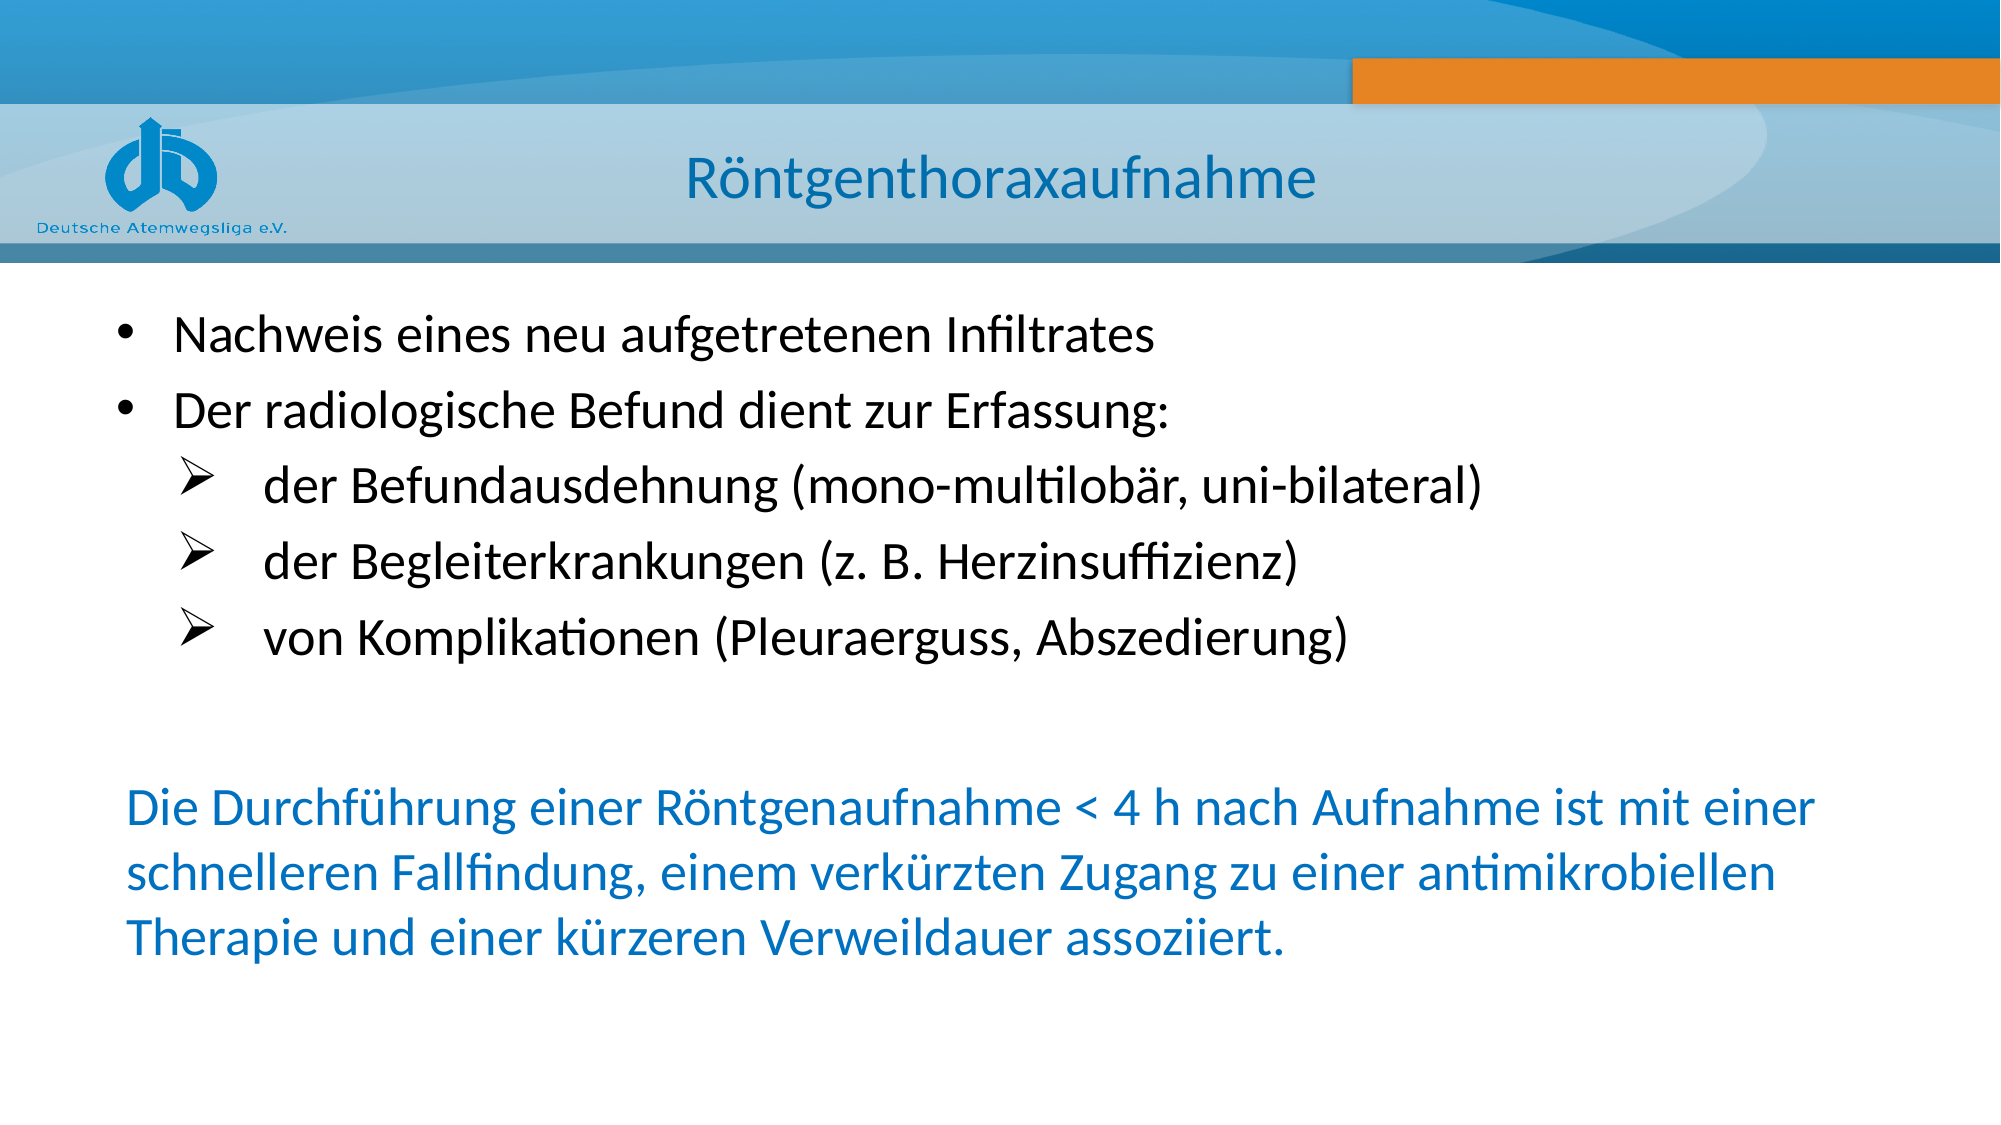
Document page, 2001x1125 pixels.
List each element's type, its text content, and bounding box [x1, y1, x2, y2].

picture [0, 0, 1680, 104]
picture [27, 117, 295, 240]
list Nachweis eines neu aufgetretenen Infiltrates Der radiologische Befund dient zur Erfassung: der Befundausdehnung (mono-multilobär, uni-bilateral) der Begleiterkrankungen (z. B. Herzinsuffizienz) von Komplikationen (Pleuraerguss, Abszedierung) Die Durchführung einer Röntgenaufnahme < 4 h nach Aufnahme ist mit einer schnelleren Fallfindung, einem verkürzten Zugang zu einer antimikrobiellen Therapie und einer kürzeren Verweildauer assoziiert. [101, 290, 1902, 1033]
picture [182, 156, 198, 187]
picture [0, 244, 2000, 263]
title Röntgenthoraxaufnahme [295, 104, 1709, 244]
